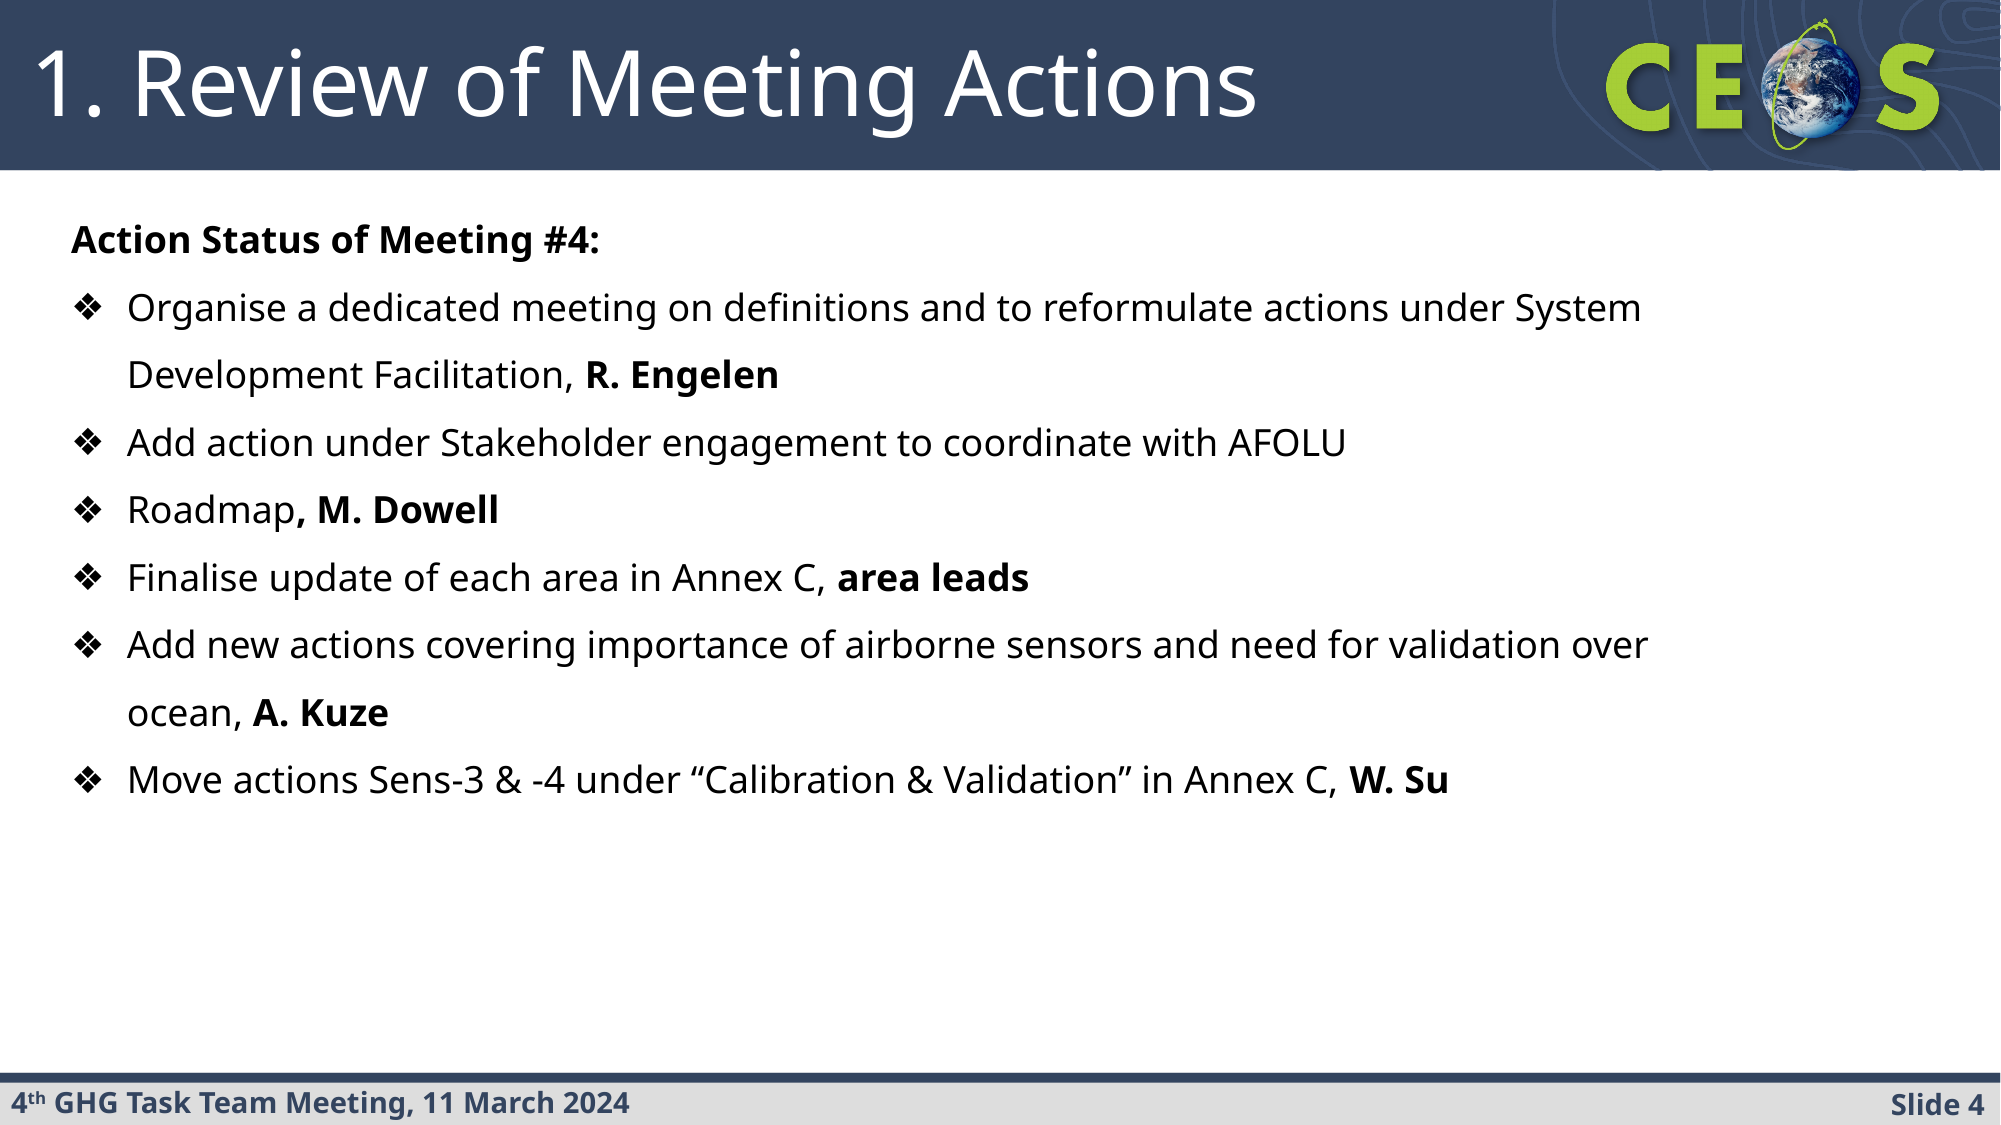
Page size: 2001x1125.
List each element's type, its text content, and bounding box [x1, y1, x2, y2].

text_box Action Status of Meeting #4: Organise a dedicated meeting on definitions and to reformulate actions under System Development Facilitation, R. Engelen Add action under Stakeholder engagement to coordinate with AFOLU Roadmap, M. Dowell Finalise update of each area in Annex C, area leads Add new actions covering importance of airborne sensors and need for validation over ocean, A. Kuze Move actions Sens-3 & -4 under “Calibration & Validation” in Annex C, W. Su [53, 186, 1674, 1125]
text_box 1. Review of Meeting Actions [15, 16, 1438, 142]
picture [1606, 18, 1939, 150]
